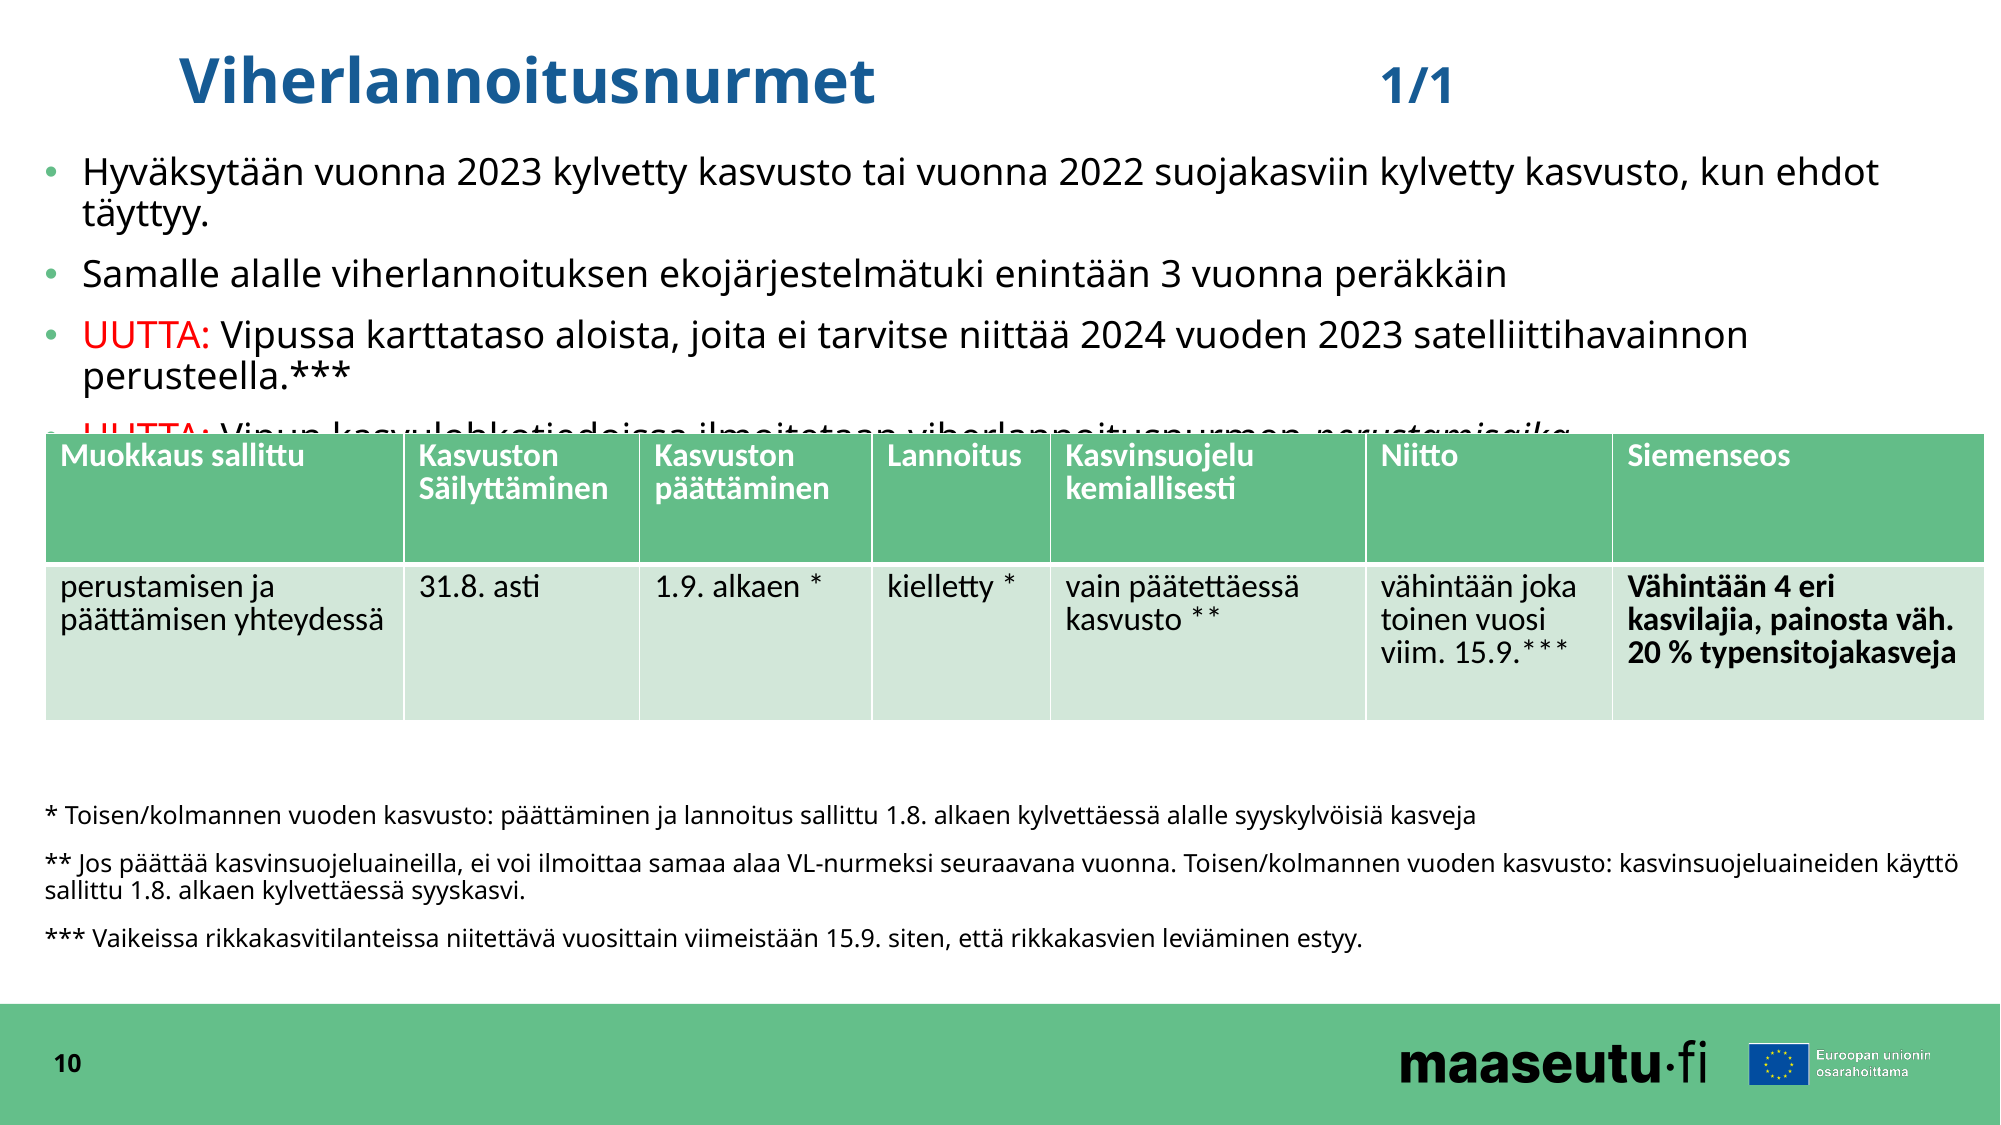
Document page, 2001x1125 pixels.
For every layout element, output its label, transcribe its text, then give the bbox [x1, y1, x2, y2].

table_cell perustamisen ja päättämisen yhteydessä [46, 567, 403, 720]
table_header Kasvuston Säilyttäminen [405, 434, 639, 562]
table_cell Vähintään 4 eri kasvilajia, painosta väh. 20 % typensitojakasveja [1613, 567, 1984, 720]
title Viherlannoitusnurmet 1/1 [164, 20, 1741, 145]
table_header Kasvinsuojelu kemiallisesti [1051, 434, 1365, 562]
list Hyväksytään vuonna 2023 kylvetty kasvusto tai vuonna 2022 suojakasviin kylvetty kasvusto, kun ehdot täyttyy. Samalle alalle viherlannoituksen ekojärjestelmätuki enintään 3 vuonna peräkkäin UUTTA: Vipussa karttataso aloista, joita ei tarvitse niittää 2024 vuoden 2023 satelliittihavainnon perusteella.*** UUTTA: Vipun kasvulohkotiedoissa ilmoitetaan viherlannoitusnurmen perustamisaika [29, 145, 1985, 400]
text_box * Toisen/kolmannen vuoden kasvusto: päättäminen ja lannoitus sallittu 1.8. alkaen kylvettäessä alalle syyskylvöisiä kasveja ** Jos päättää kasvinsuojeluaineilla, ei voi ilmoittaa samaa alaa VL-nurmeksi seuraavana vuonna. Toisen/kolmannen vuoden kasvusto: kasvinsuojeluaineiden käyttö sallittu 1.8. alkaen kylvettäessä syyskasvi. *** Vaikeissa rikkakasvitilanteissa niitettävä vuosittain viimeistään 15.9. siten, että rikkakasvien leviäminen estyy. [29, 795, 2000, 979]
table_header Muokkaus sallittu [46, 434, 403, 562]
table_cell vain päätettäessä kasvusto ** [1051, 567, 1365, 720]
table_header Siemenseos [1613, 434, 1984, 562]
table_cell 31.8. asti [405, 567, 639, 720]
table_cell vähintään joka toinen vuosi viim. 15.9.*** [1367, 567, 1612, 720]
table_header Kasvuston päättäminen [640, 434, 871, 562]
table_header Lannoitus [873, 434, 1050, 562]
table_cell kielletty * [873, 567, 1050, 720]
table_header Niitto [1367, 434, 1612, 562]
table_cell 1.9. alkaen * [640, 567, 871, 720]
